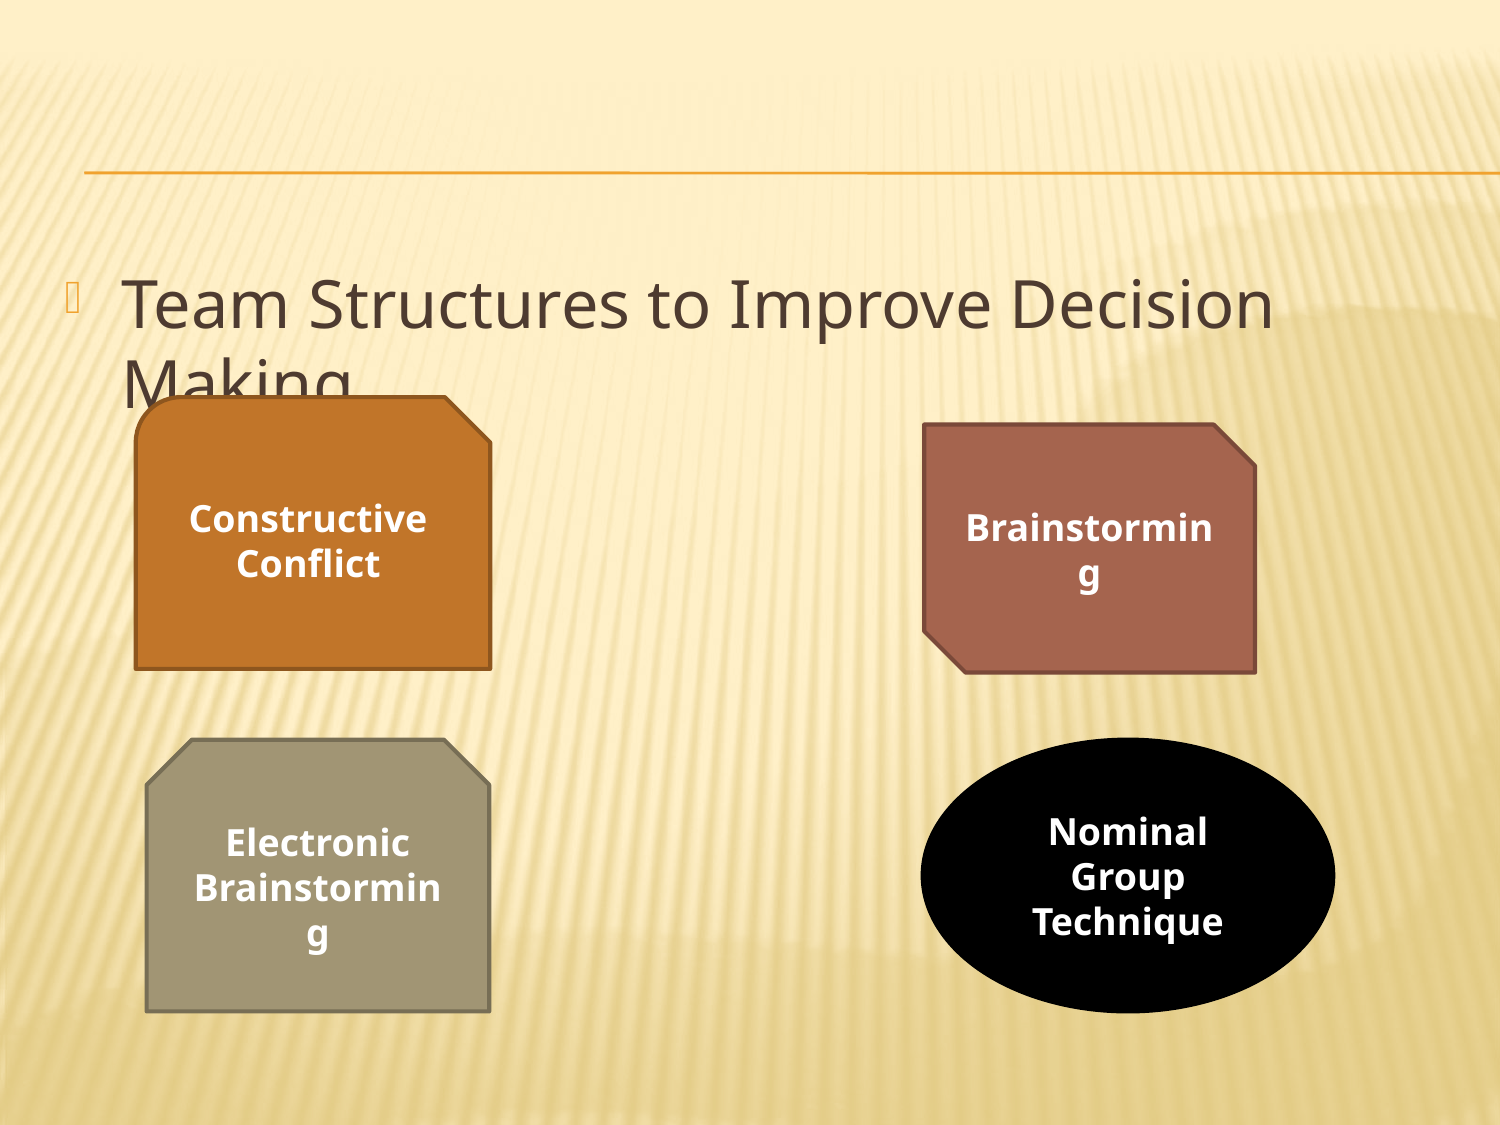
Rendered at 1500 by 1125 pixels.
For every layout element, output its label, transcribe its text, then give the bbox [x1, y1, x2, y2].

text_box Electronic Brainstorming [144, 737, 492, 1014]
list Team Structures to Improve Decision Making [50, 254, 1475, 998]
text_box Constructive Conflict [133, 394, 493, 671]
text_box Nominal Group Technique [920, 737, 1336, 1014]
text_box Brainstorming [922, 422, 1258, 675]
